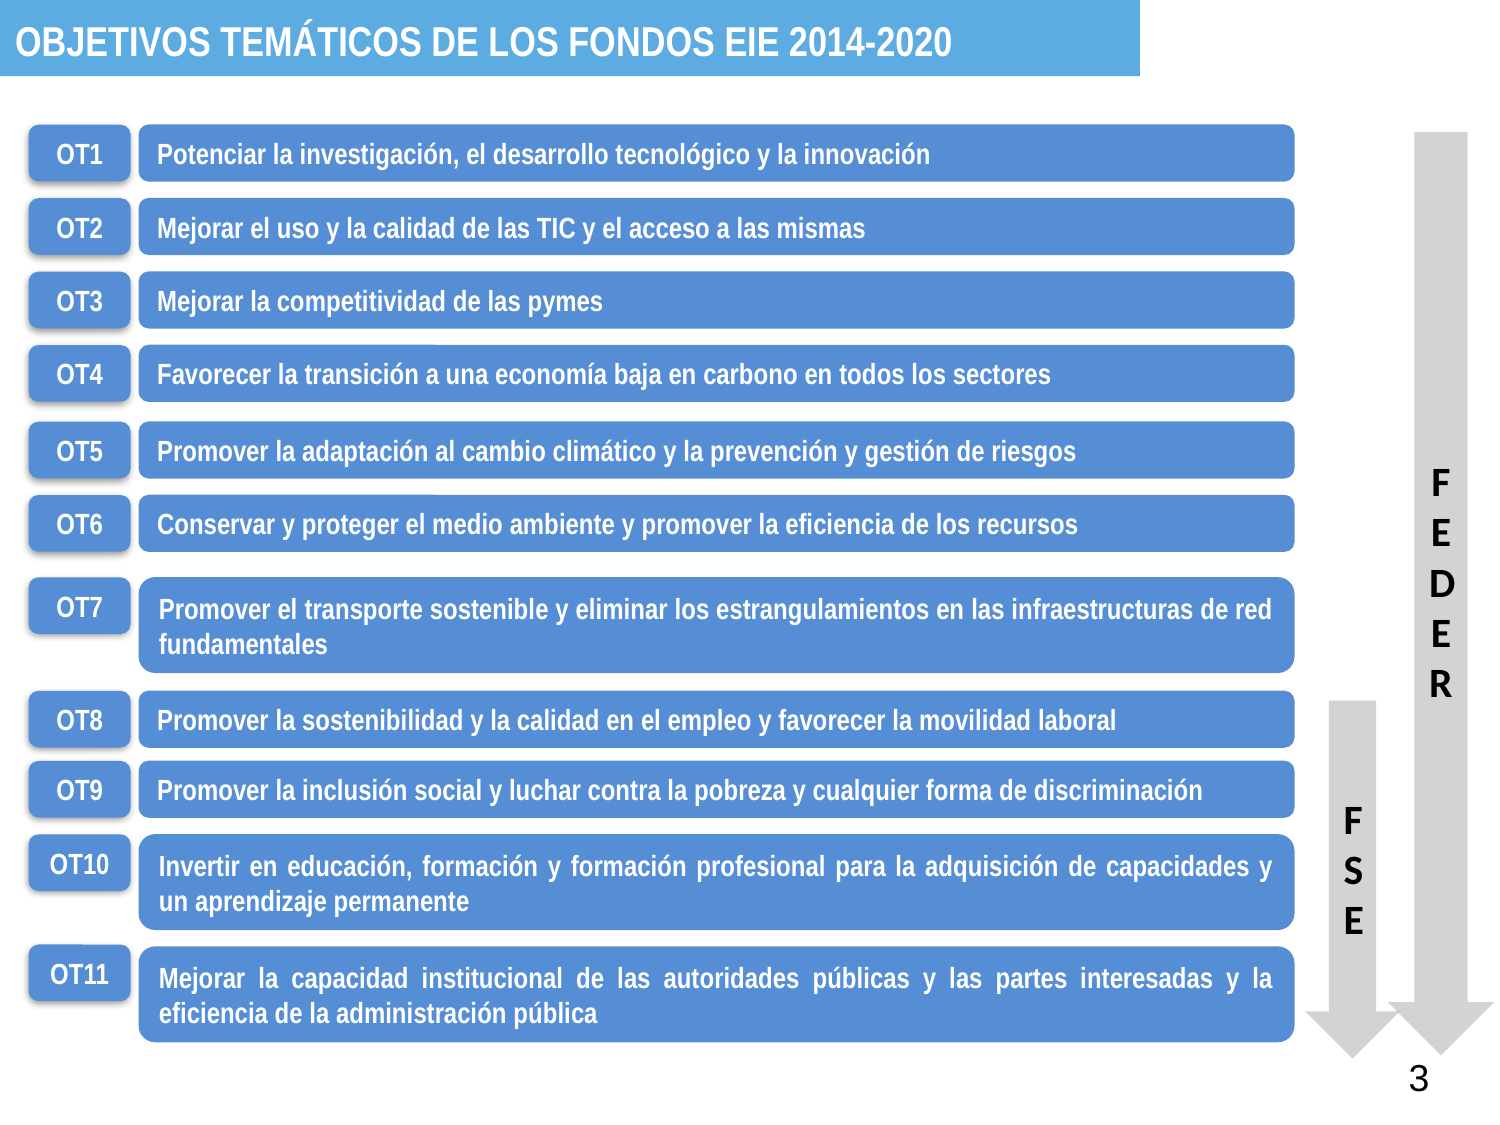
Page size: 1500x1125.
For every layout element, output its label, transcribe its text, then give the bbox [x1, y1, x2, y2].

text_box 3 [1393, 1046, 1500, 1107]
list OBJETIVOS TEMÁTICOS DE LOS FONDOS EIE 2014-2020 [0, 6, 1141, 63]
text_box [29, 125, 1495, 1059]
